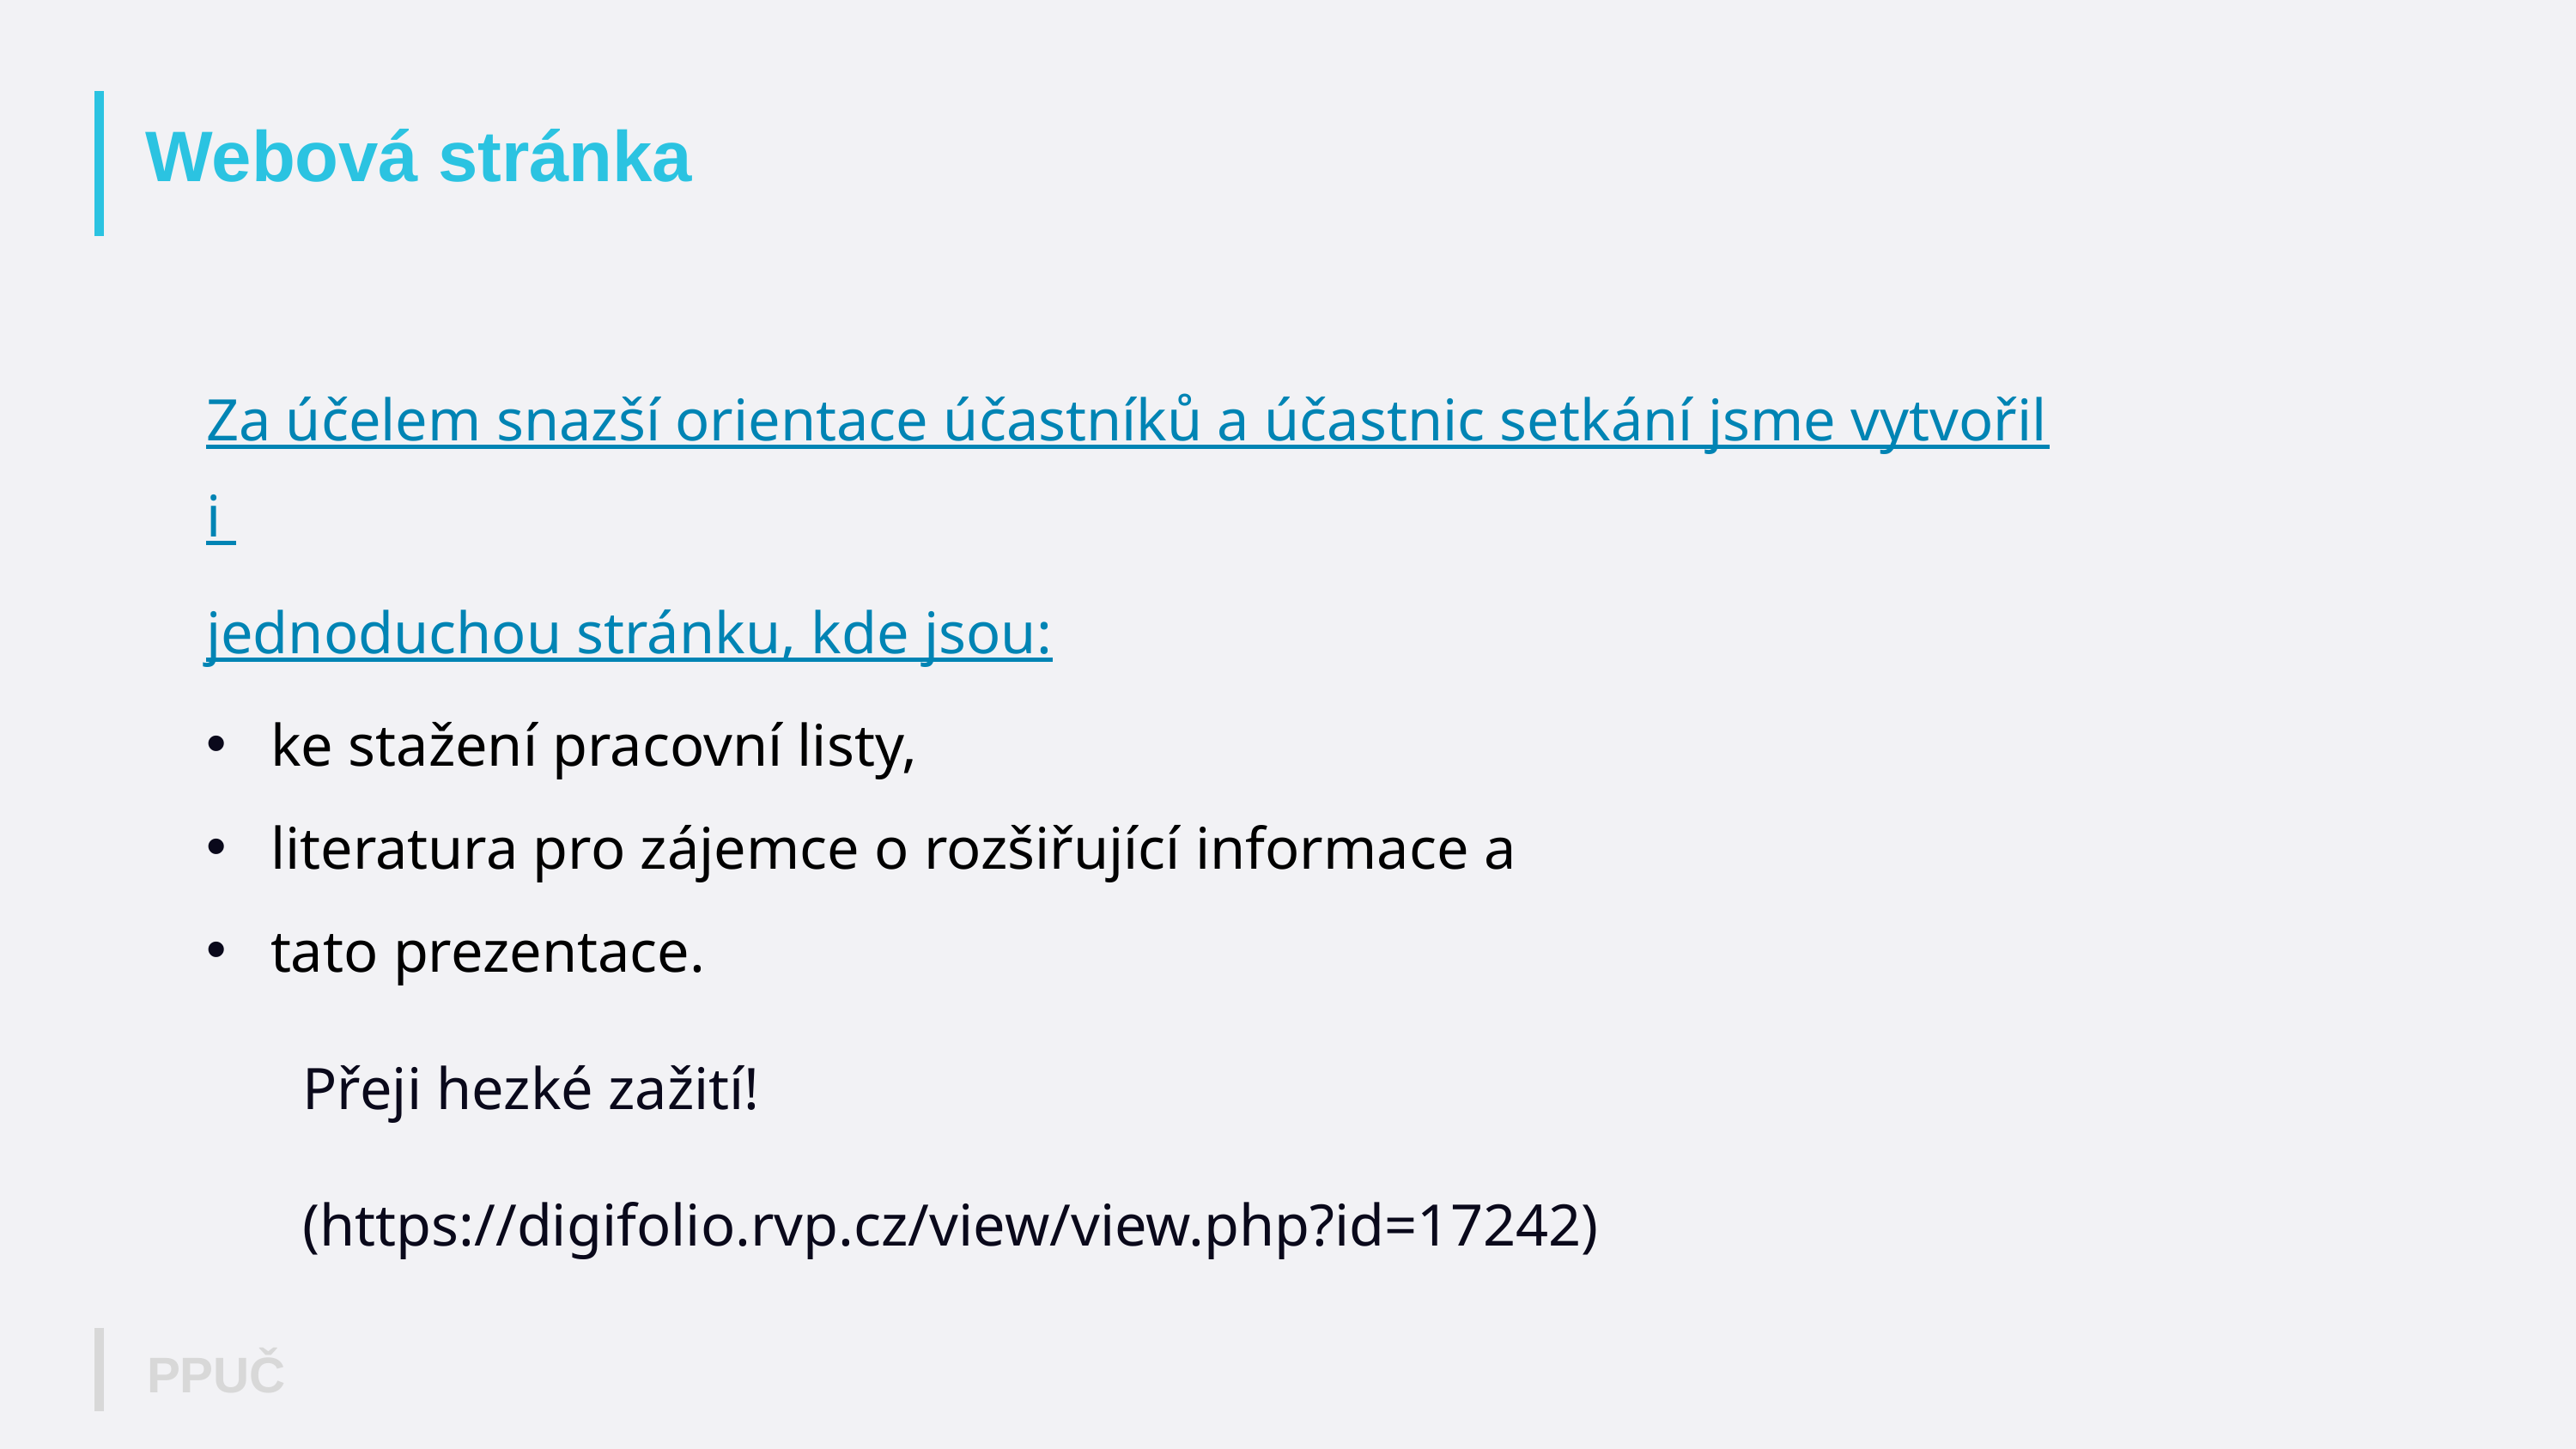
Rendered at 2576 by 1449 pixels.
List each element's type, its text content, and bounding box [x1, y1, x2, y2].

title Webová stránka [132, 112, 2458, 368]
text_box Za účelem snazší orientace účastníků a účastnic setkání jsme vytvořili jednoduchou stránku, kde jsou: ke stažení pracovní listy, literatura pro zájemce o rozšiřující informace a tato prezentace. Přeji hezké zažití! (https://digifolio.rvp.cz/view/view.php?id=17242) [192, 337, 2065, 1168]
